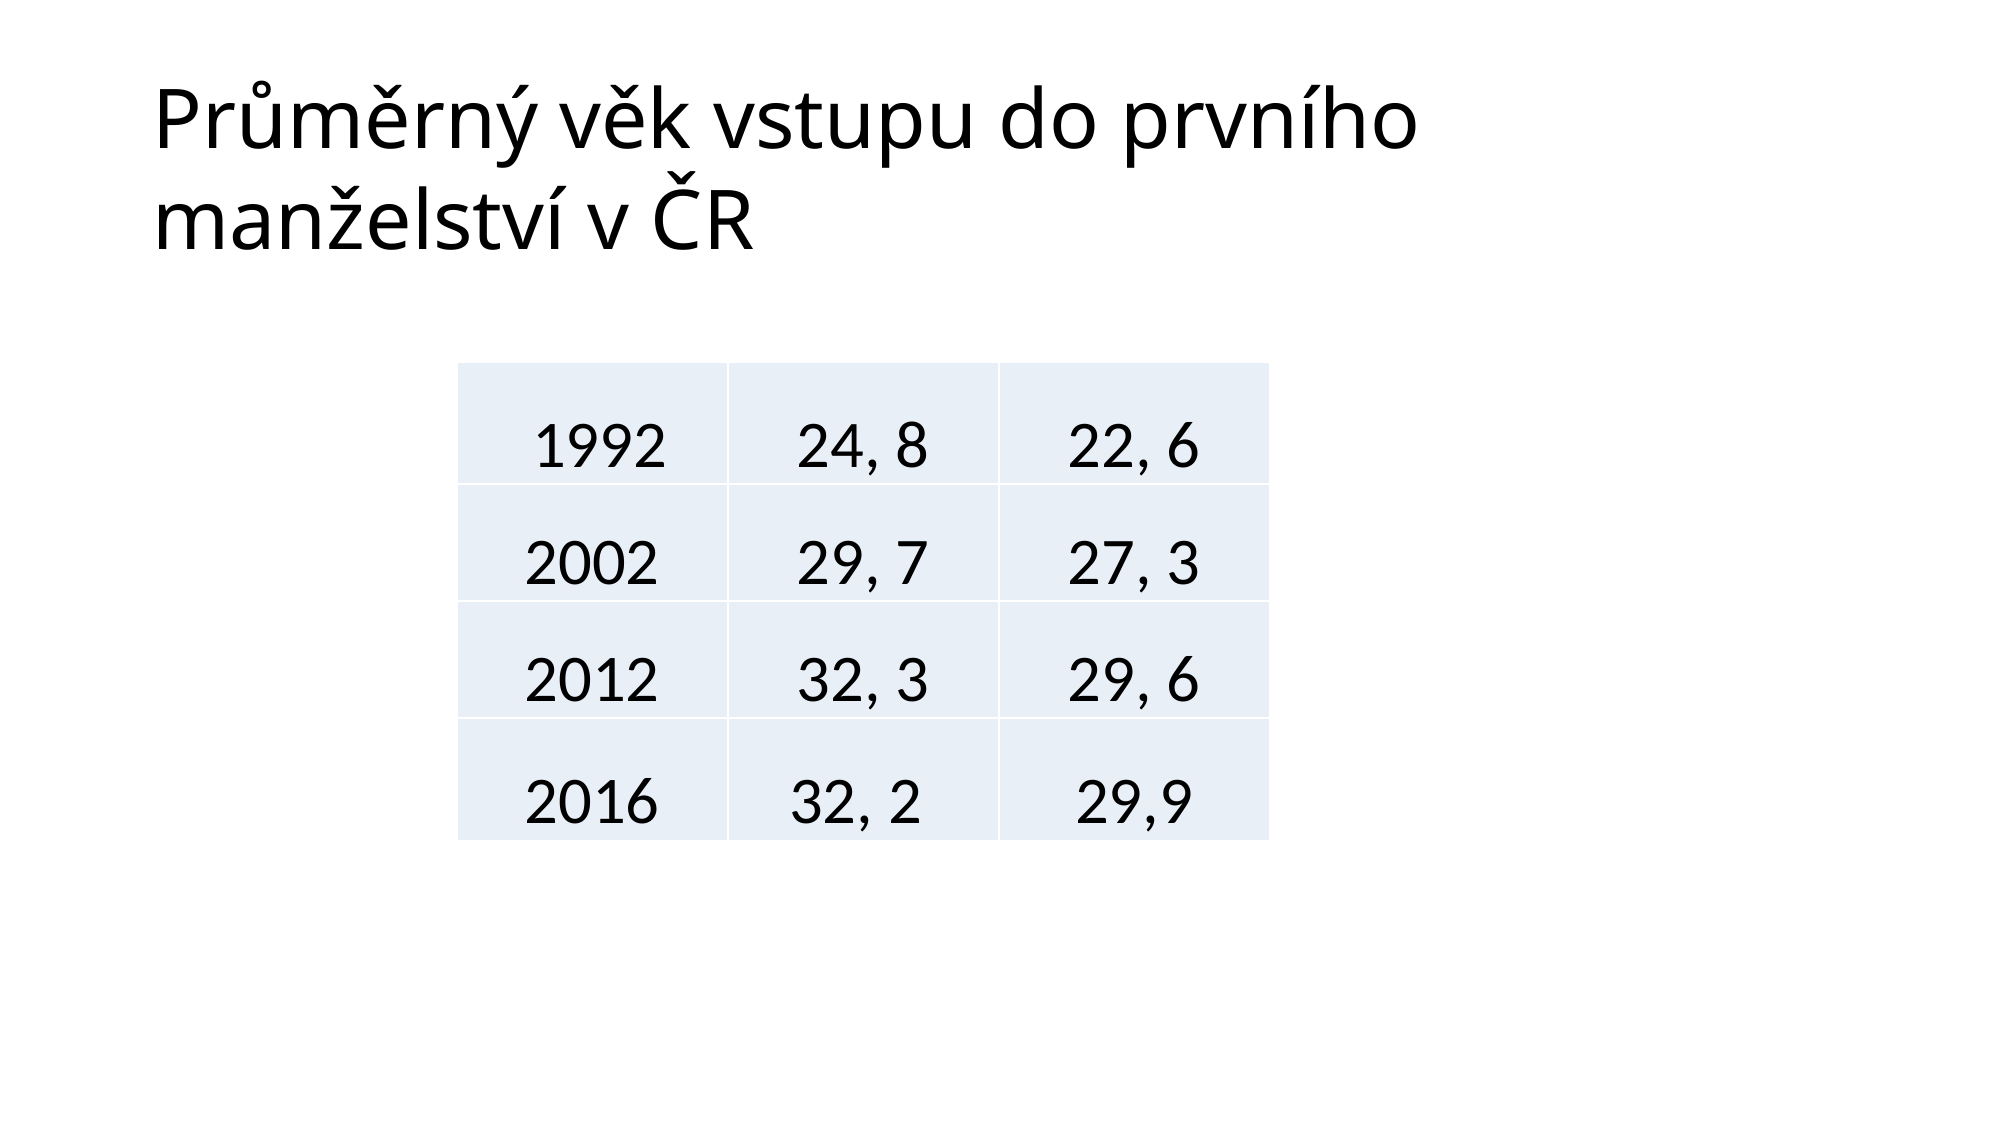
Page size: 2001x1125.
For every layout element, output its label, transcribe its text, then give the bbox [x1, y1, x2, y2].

table_cell 29,9 [1000, 719, 1269, 840]
table_cell 2002 [458, 485, 727, 600]
table_cell 29, 7 [729, 485, 998, 600]
table_cell 2012 [458, 602, 727, 717]
table_header 22, 6 [1000, 363, 1269, 483]
table_cell 29, 6 [1000, 602, 1269, 717]
title Průměrný věk vstupu do prvního manželství v ČR [137, 59, 1863, 278]
table_header 1992 [458, 363, 727, 483]
table_header 24, 8 [729, 363, 998, 483]
table_cell 32, 3 [729, 602, 998, 717]
table_cell 27, 3 [1000, 485, 1269, 600]
table_cell 32, 2 [729, 719, 998, 840]
table_cell 2016 [458, 719, 727, 840]
